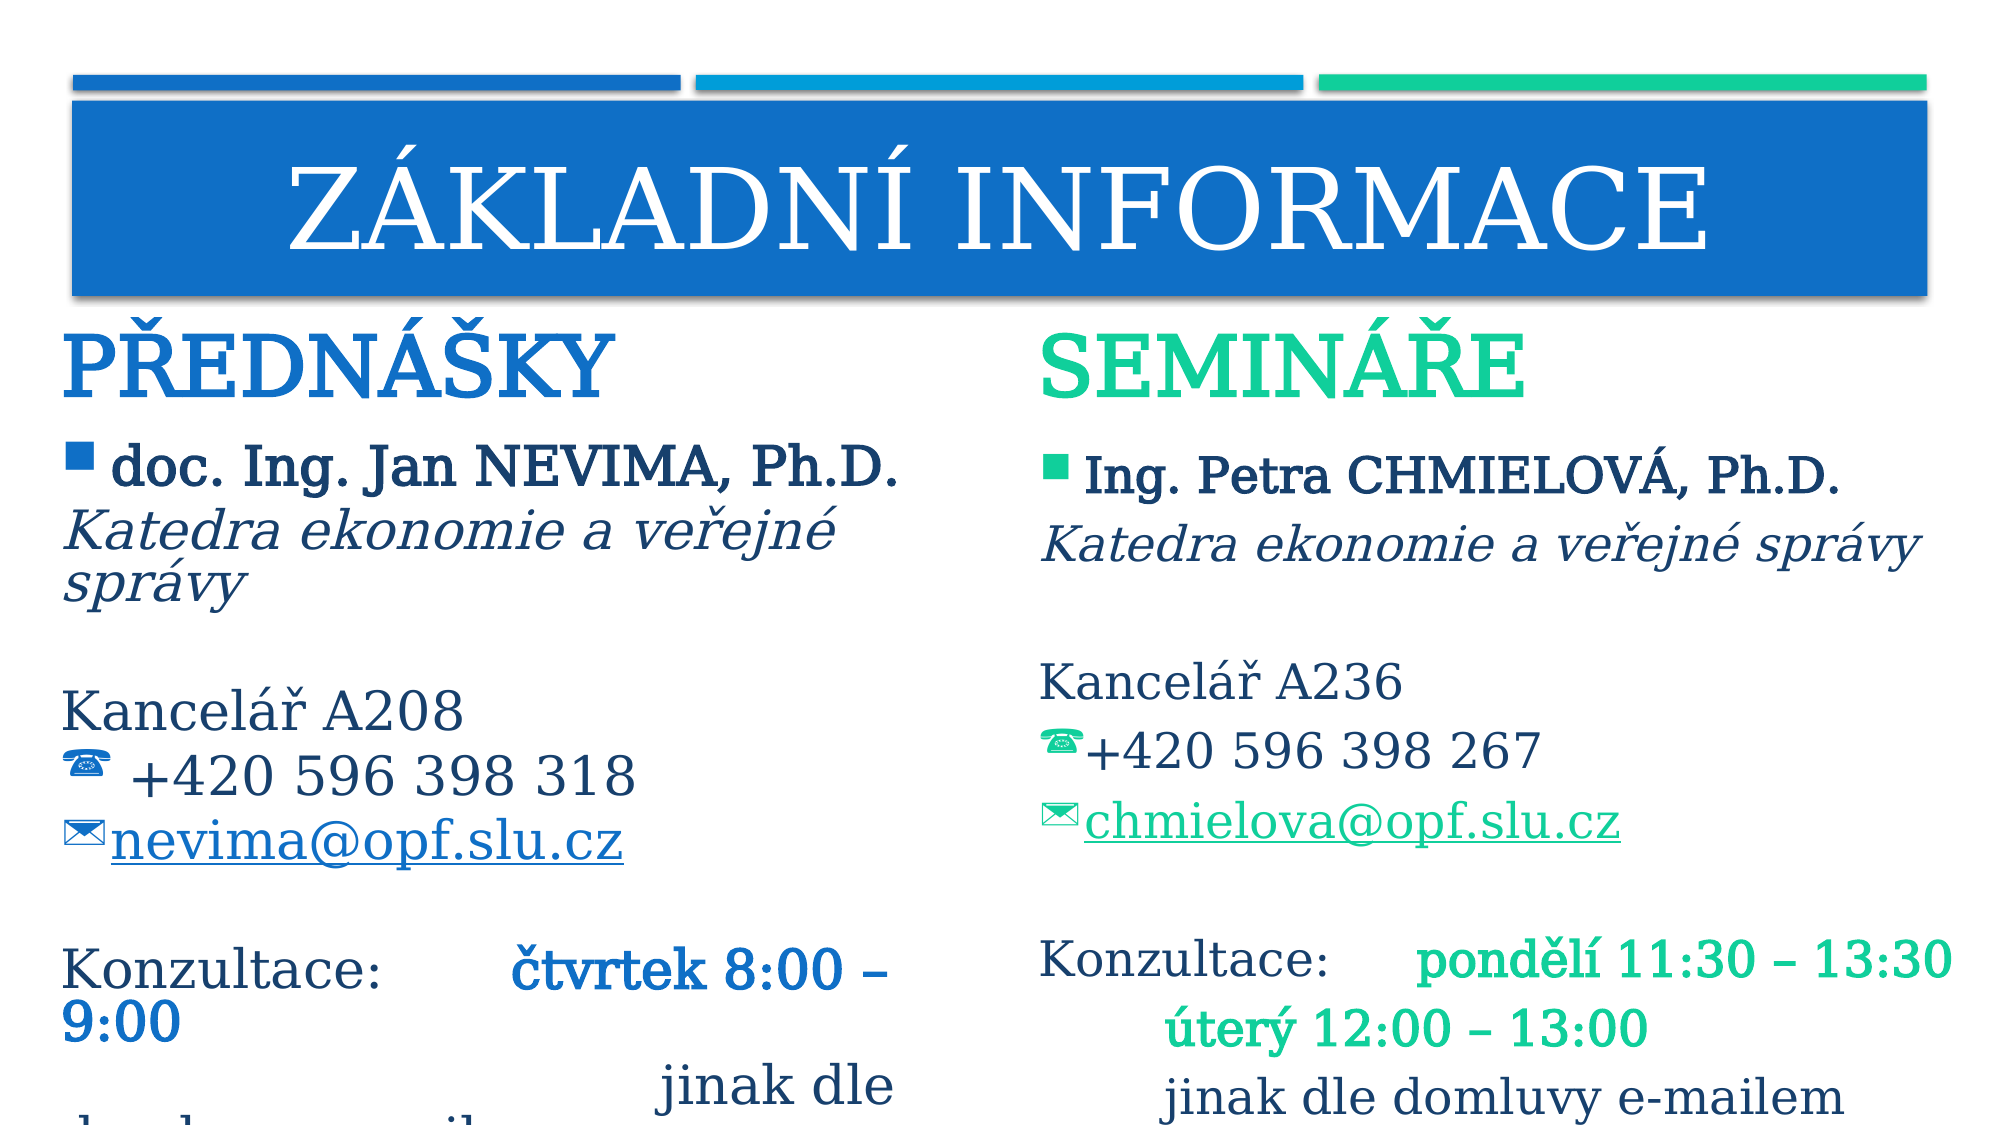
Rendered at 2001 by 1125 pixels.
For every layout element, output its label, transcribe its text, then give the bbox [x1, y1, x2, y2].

text_box SEMINÁŘE [1021, 320, 1745, 404]
text_box Ing. Petra CHMIELOVÁ, Ph.D. Katedra ekonomie a veřejné správy Kancelář A236 +420 596 398 267 chmielova@opf.slu.cz Konzultace: pondělí 11:30 – 13:30 úterý 12:00 – 13:00 jinak dle domluvy e-mailem [1023, 436, 2000, 1125]
list doc. Ing. Jan NEVIMA, Ph.D. Katedra ekonomie a veřejné správy Kancelář A208 +420 596 398 318 nevima@opf.slu.cz Konzultace: čtvrtek 8:00 – 9:00 jinak dle domluvy e-mailem [45, 436, 1023, 1076]
text_box PŘEDNÁŠKY [45, 320, 768, 404]
title ZÁKLADNÍ INFORMACE [95, 113, 1905, 280]
